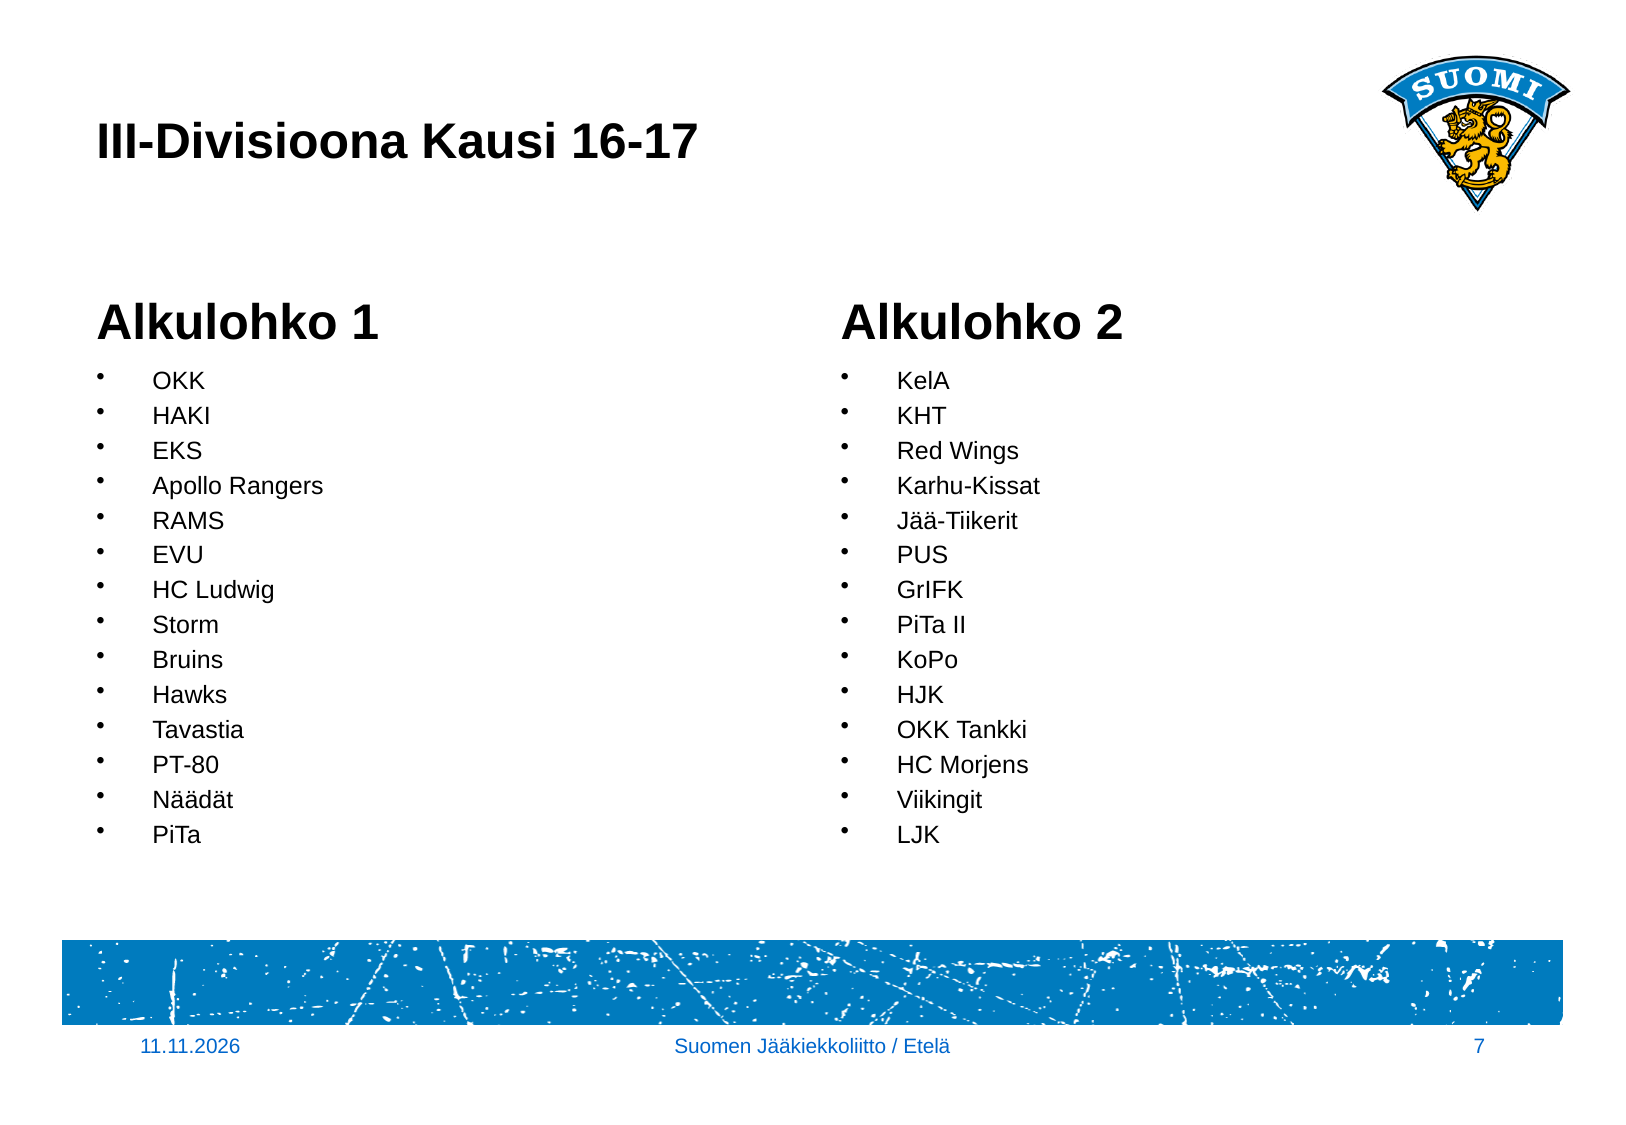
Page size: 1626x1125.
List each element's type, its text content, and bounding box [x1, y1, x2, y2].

picture [1544, 52, 1575, 216]
slide_number 7 [1162, 1024, 1501, 1101]
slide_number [124, 1024, 463, 1101]
list OKK HAKI EKS Apollo Rangers RAMS EVU HC Ludwig Storm Bruins Hawks Tavastia PT-80 Näädät PiTa [80, 356, 800, 1006]
list KelA KHT Red Wings Karhu-Kissat Jää-Tiikerit PUS GrIFK PiTa II KoPo HJK OKK Tankki HC Morjens Viikingit LJK [825, 356, 1544, 1006]
list Alkulohko 2 [825, 251, 1544, 356]
footer Suomen Jääkiekkoliitto / Etelä [562, 1024, 1063, 1101]
picture [62, 940, 1563, 1025]
title III-Divisioona Kausi 16-17 [80, 44, 1544, 233]
list Alkulohko 1 [80, 251, 800, 356]
